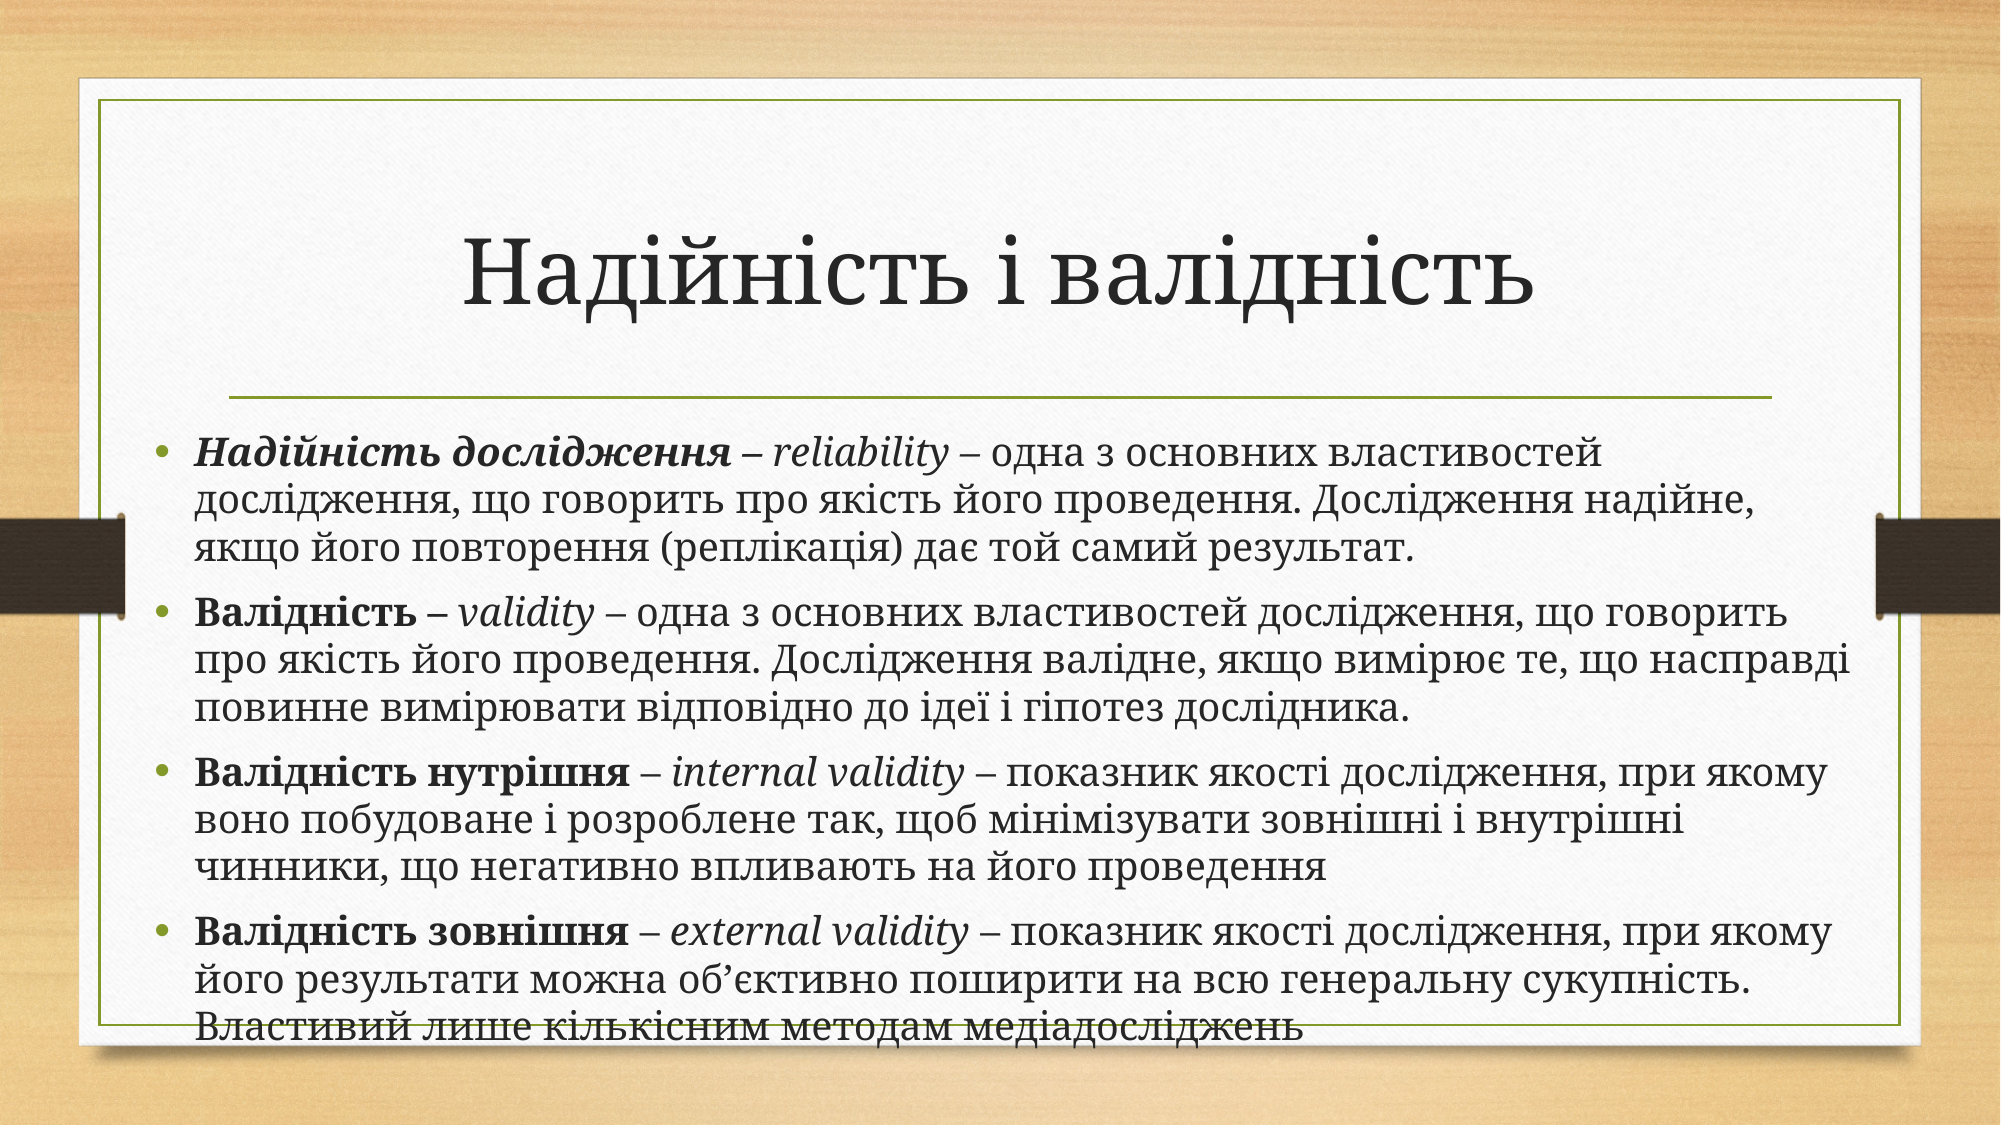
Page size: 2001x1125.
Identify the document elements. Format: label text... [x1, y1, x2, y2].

list Надійність дослідження – reliability – одна з основних властивостей дослідження, що говорить про якість його проведення. Дослідження надійне, якщо його повторення (реплікація) дає той самий результат. Валідність – validity – одна з основних властивостей дослідження, що говорить про якість його проведення. Дослідження валідне, якщо вимірює те, що насправді повинне вимірювати відповідно до ідеї і гіпотез дослідника. Валідність нутрішня – internal validity – показник якості дослідження, при якому воно побудоване і розроблене так, щоб мінімізувати зовнішні і внутрішні чинники, що негативно впливають на його проведення Валідність зовнішня – external validity – показник якості дослідження, при якому його результати можна об’єктивно поширити на всю генеральну сукупність. Властивий лише кількісним методам медіадосліджень [139, 419, 1870, 1072]
picture [0, 0, 2001, 1125]
title Надійність і валідність [212, 161, 1788, 375]
